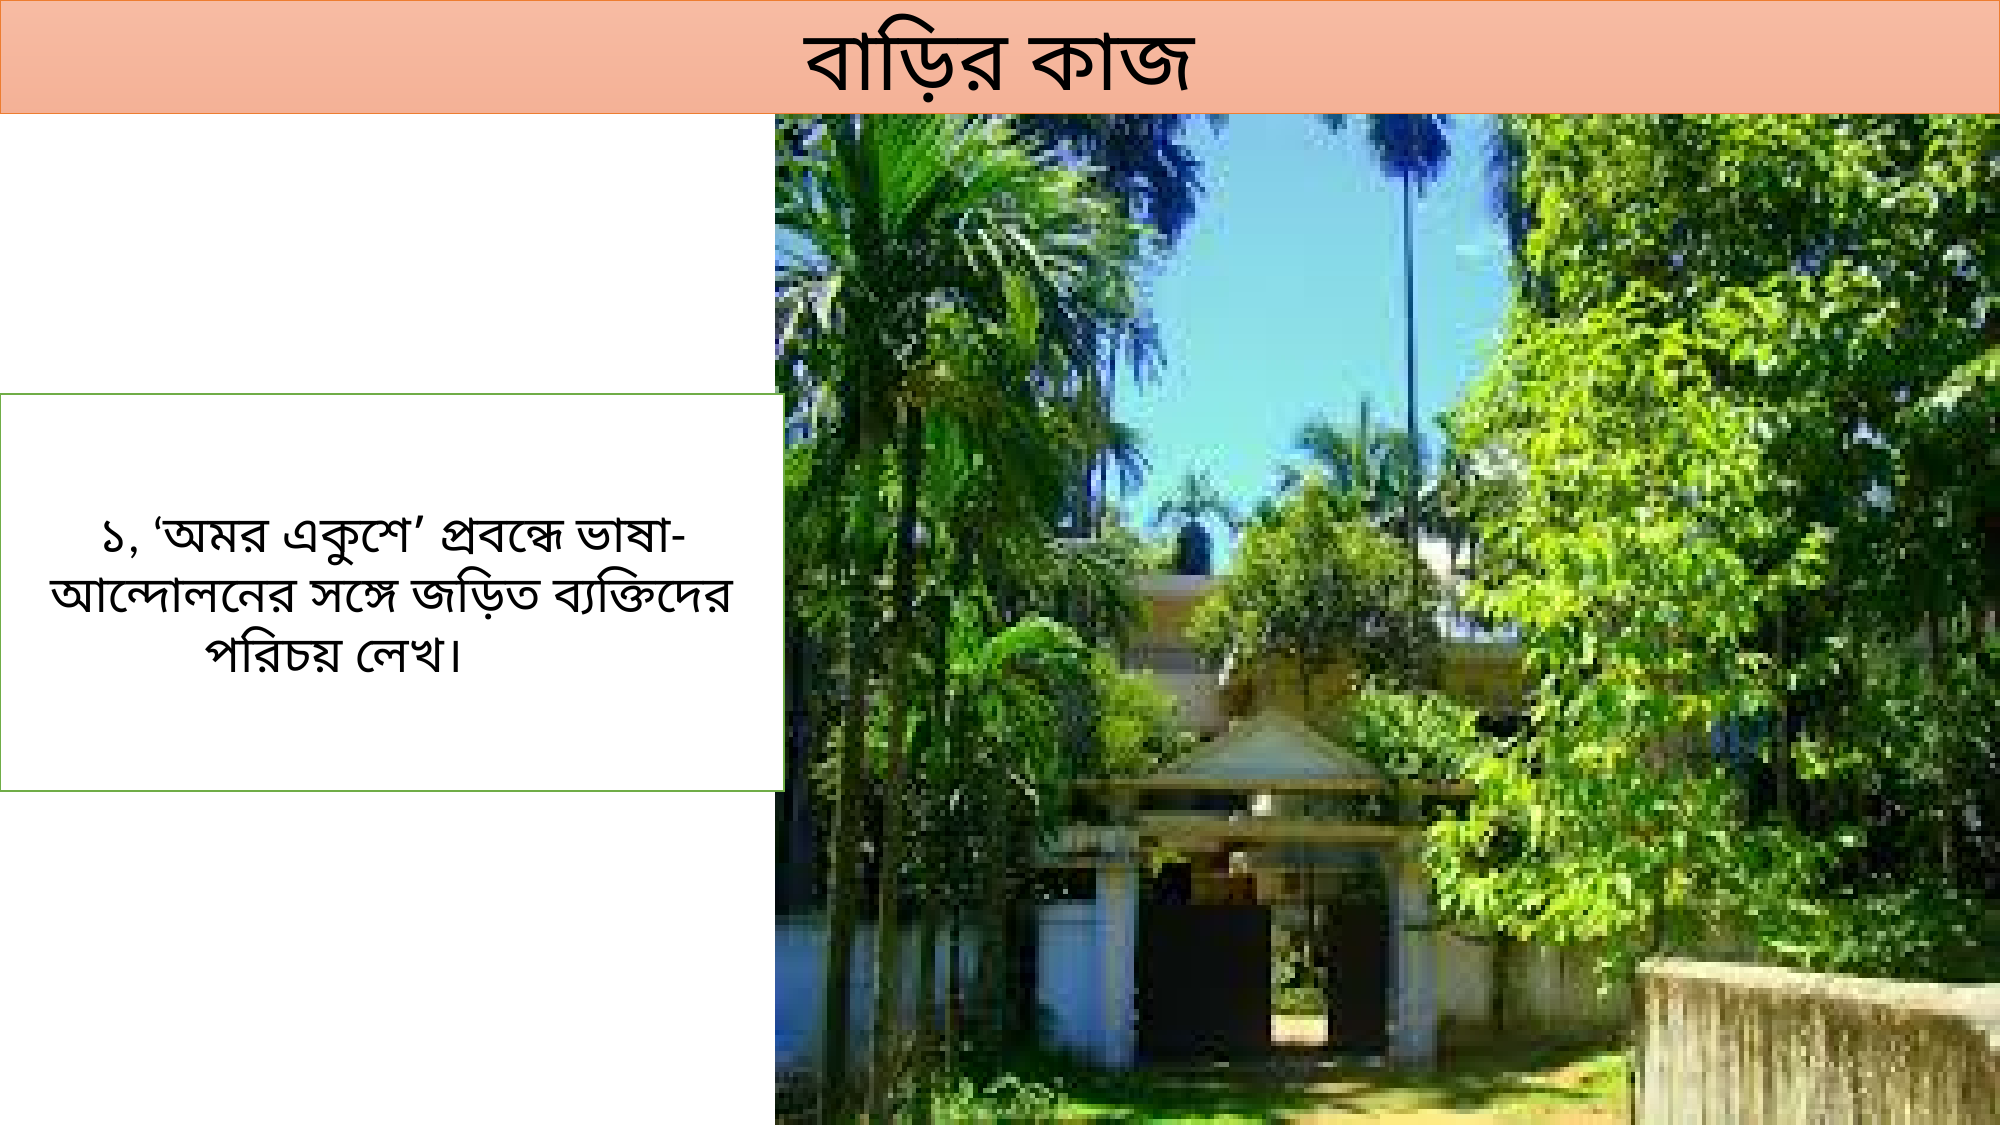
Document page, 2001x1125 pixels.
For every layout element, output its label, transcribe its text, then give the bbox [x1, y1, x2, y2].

text_box ১, ‘অমর একুশে’ প্রবন্ধে ভাষা-আন্দোলনের সঙ্গে জড়িত ব্যক্তিদের পরিচয় লেখ। [0, 393, 775, 792]
text_box বাড়ির কাজ [0, 0, 2000, 114]
picture [775, 109, 2000, 1125]
